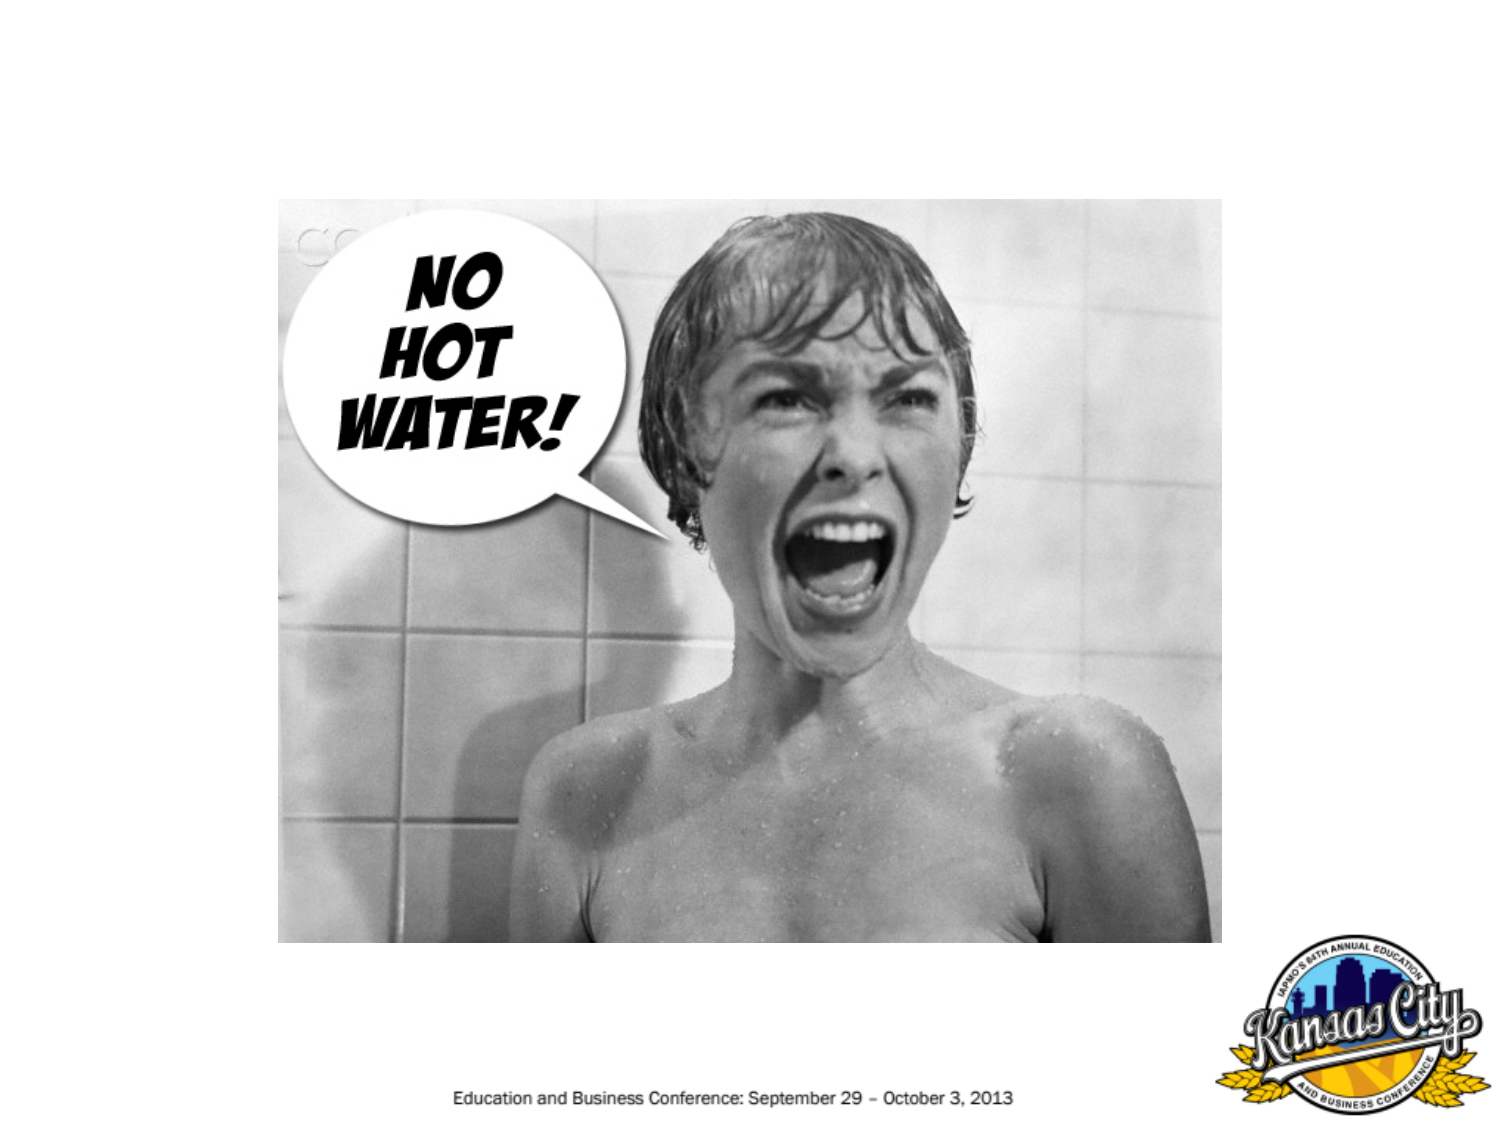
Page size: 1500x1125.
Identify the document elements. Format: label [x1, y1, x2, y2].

list [278, 199, 1222, 943]
